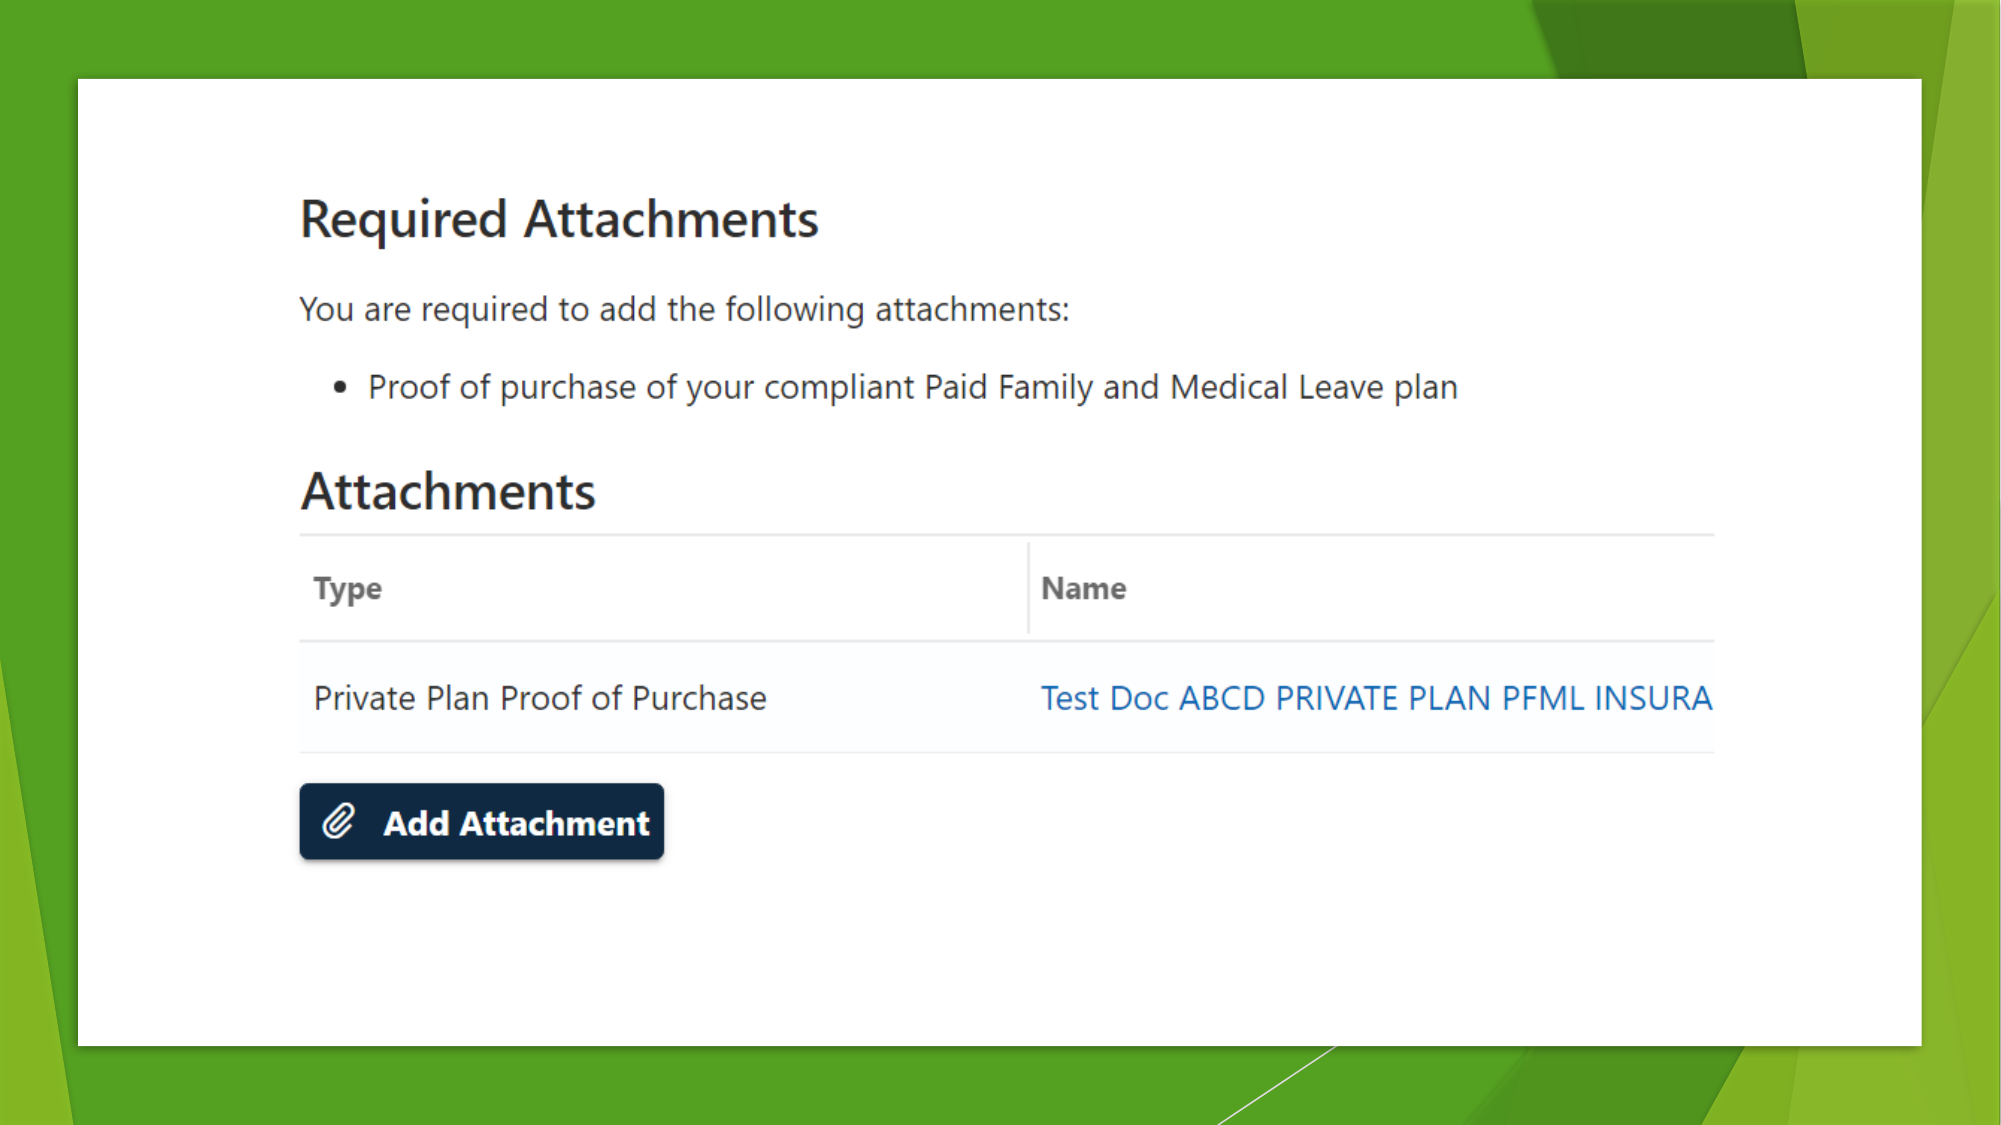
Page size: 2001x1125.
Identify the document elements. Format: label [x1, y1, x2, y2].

picture [285, 185, 1715, 940]
text_box [0, 0, 2000, 1125]
